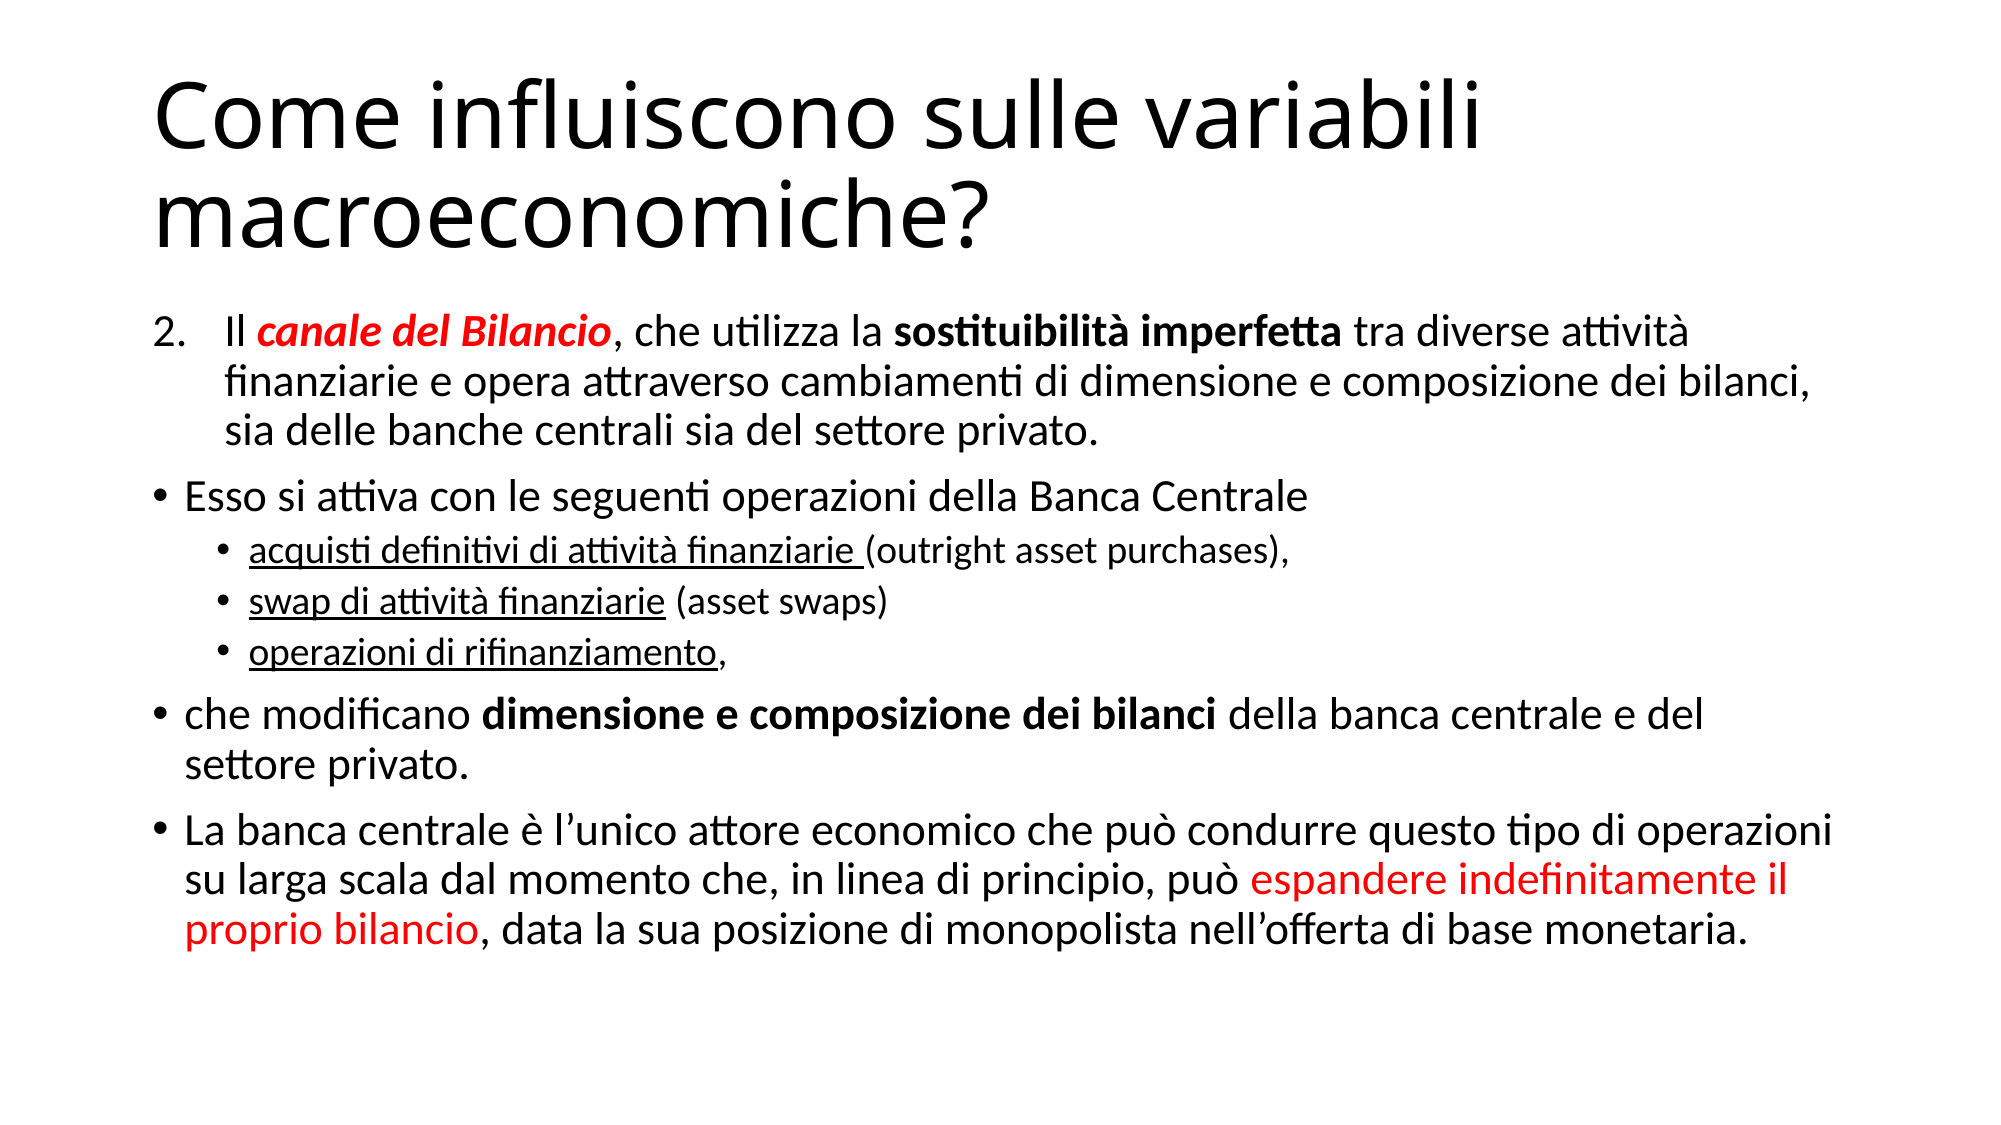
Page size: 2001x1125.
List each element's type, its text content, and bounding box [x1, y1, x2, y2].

list Il canale del Bilancio, che utilizza la sostituibilità imperfetta tra diverse attività finanziarie e opera attraverso cambiamenti di dimensione e composizione dei bilanci, sia delle banche centrali sia del settore privato. Esso si attiva con le seguenti operazioni della Banca Centrale acquisti definitivi di attività finanziarie (outright asset purchases), swap di attività finanziarie (asset swaps) operazioni di rifinanziamento, che modificano dimensione e composizione dei bilanci della banca centrale e del settore privato. La banca centrale è l’unico attore economico che può condurre questo tipo di operazioni su larga scala dal momento che, in linea di principio, può espandere indefinitamente il proprio bilancio, data la sua posizione di monopolista nell’offerta di base monetaria. [137, 299, 1863, 1014]
title Come influiscono sulle variabili macroeconomiche? [137, 59, 1863, 278]
